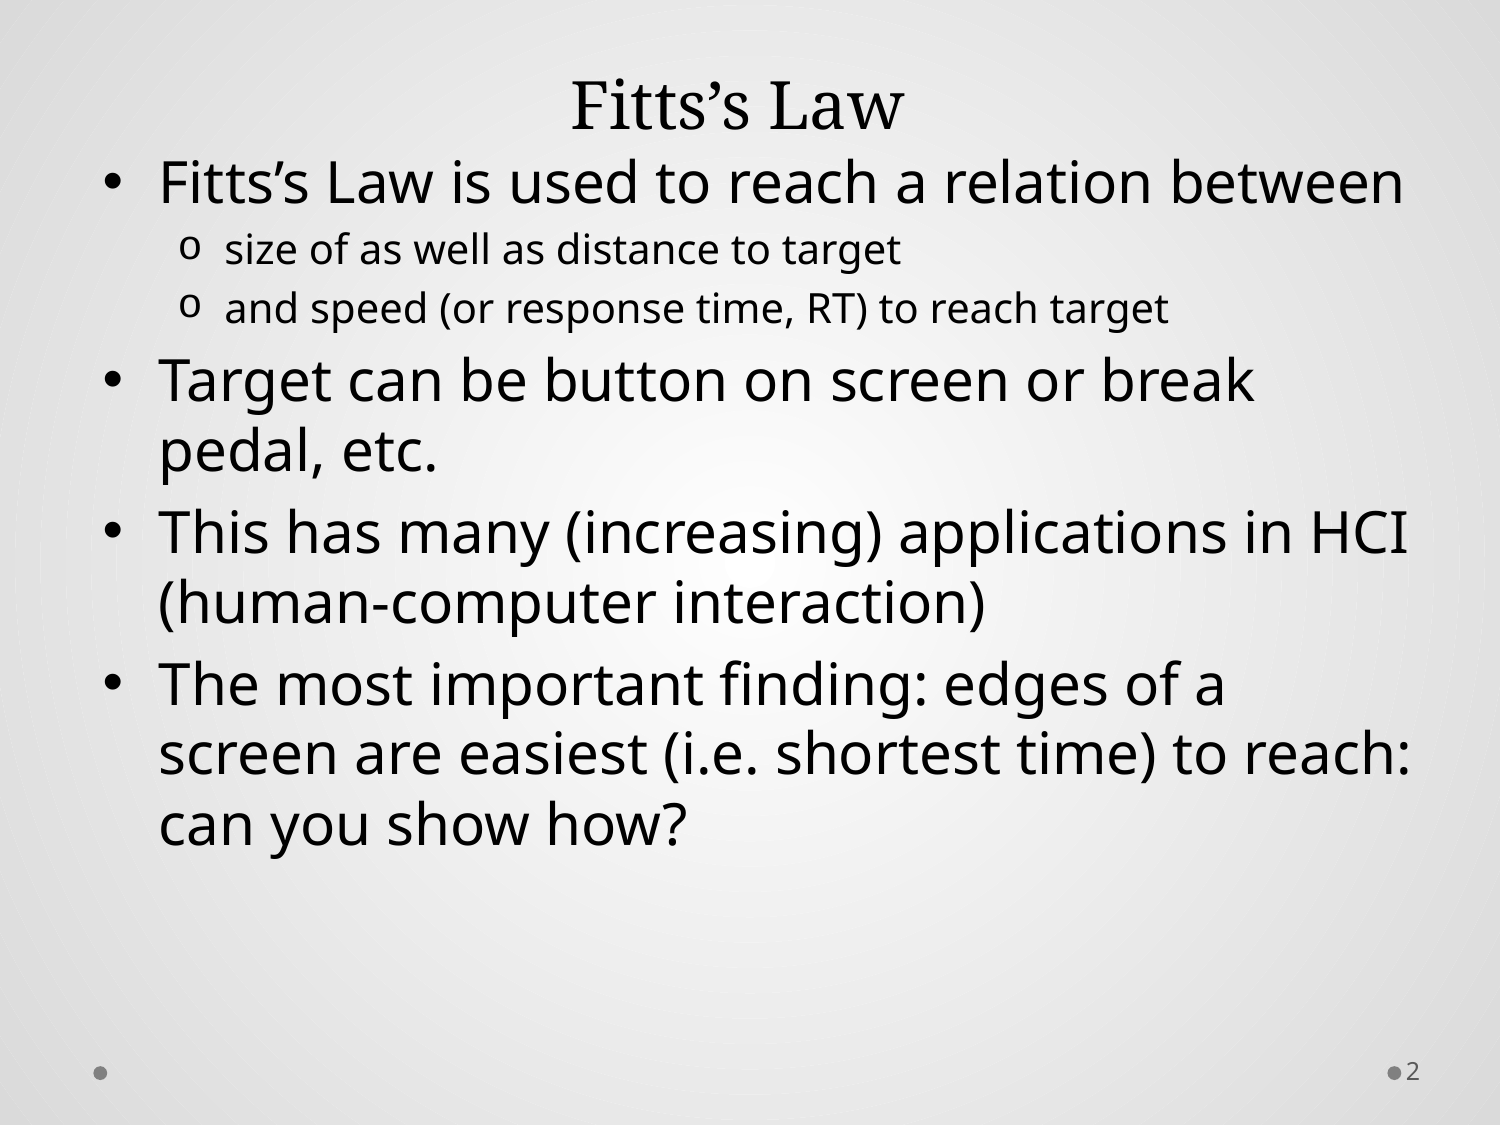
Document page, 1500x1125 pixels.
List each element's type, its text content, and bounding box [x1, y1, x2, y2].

title Fitts’s Law [62, 50, 1413, 150]
list Fitts’s Law is used to reach a relation between size of as well as distance to target and speed (or response time, RT) to reach target Target can be button on screen or break pedal, etc. This has many (increasing) applications in HCI (human-computer interaction) The most important finding: edges of a screen are easiest (i.e. shortest time) to reach: can you show how? [87, 137, 1438, 1100]
slide_number 2 [1401, 1042, 1494, 1103]
